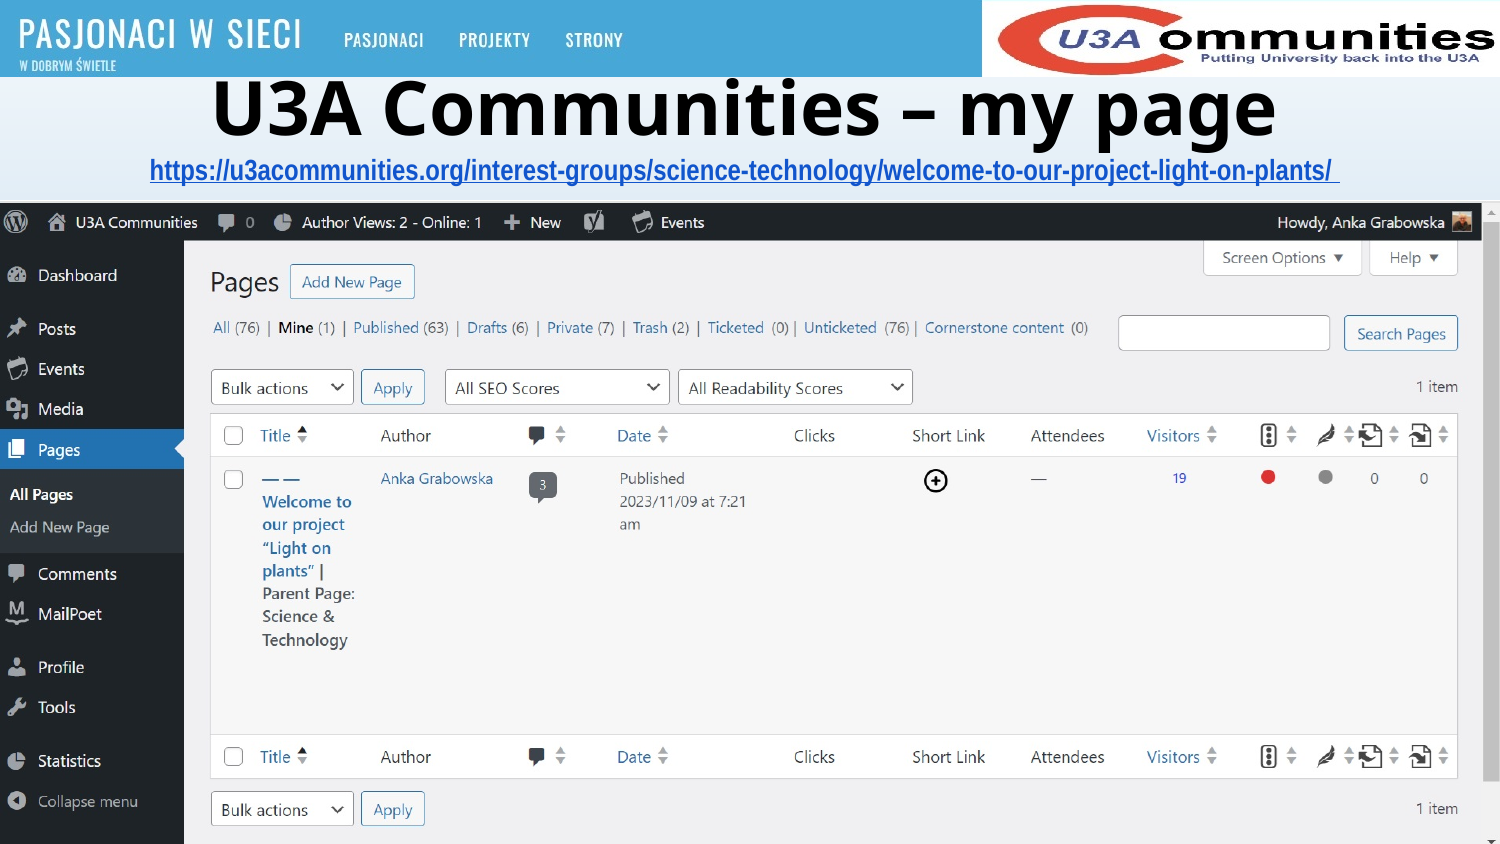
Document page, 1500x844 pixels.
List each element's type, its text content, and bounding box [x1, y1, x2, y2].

title U3A Communities – my page https://u3acommunities.org/interest-groups/science-technology/welcome-to-our-project-light-on-plants/ [0, 85, 1490, 199]
picture [0, 0, 1500, 77]
picture [0, 200, 1500, 844]
